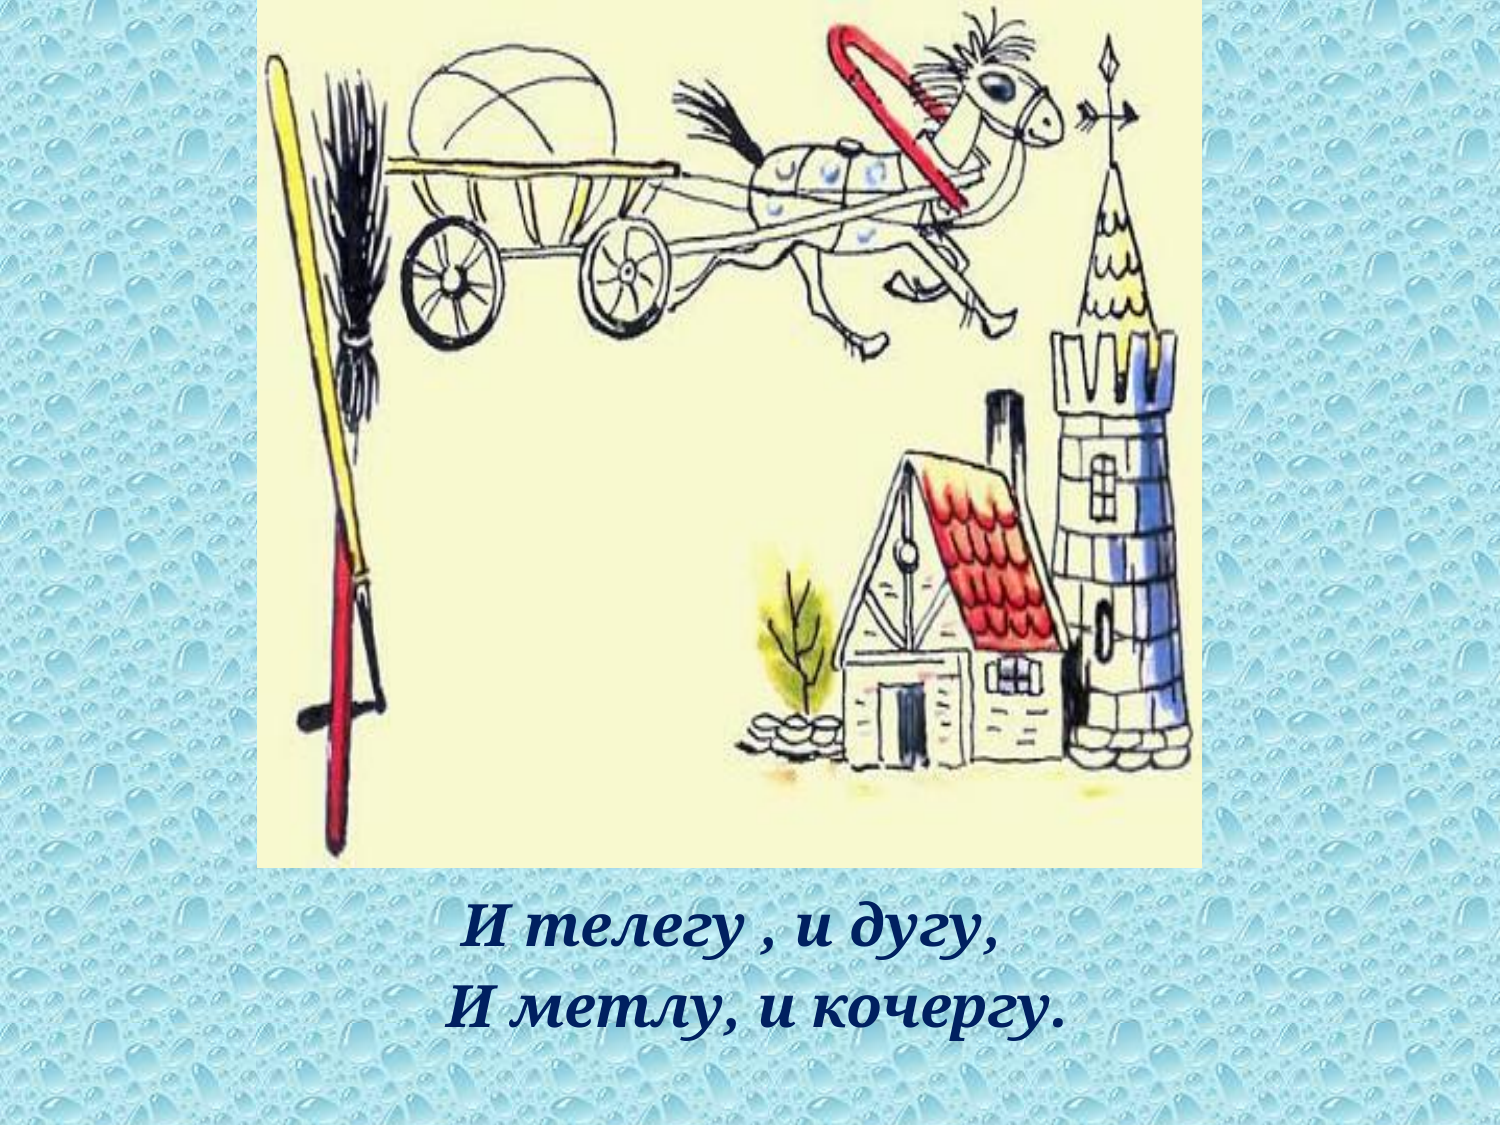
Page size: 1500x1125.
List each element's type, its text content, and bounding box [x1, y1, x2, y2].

list И телегу , и дугу, И метлу, и кочергу. [294, 908, 1194, 1013]
picture [0, 0, 1500, 1125]
